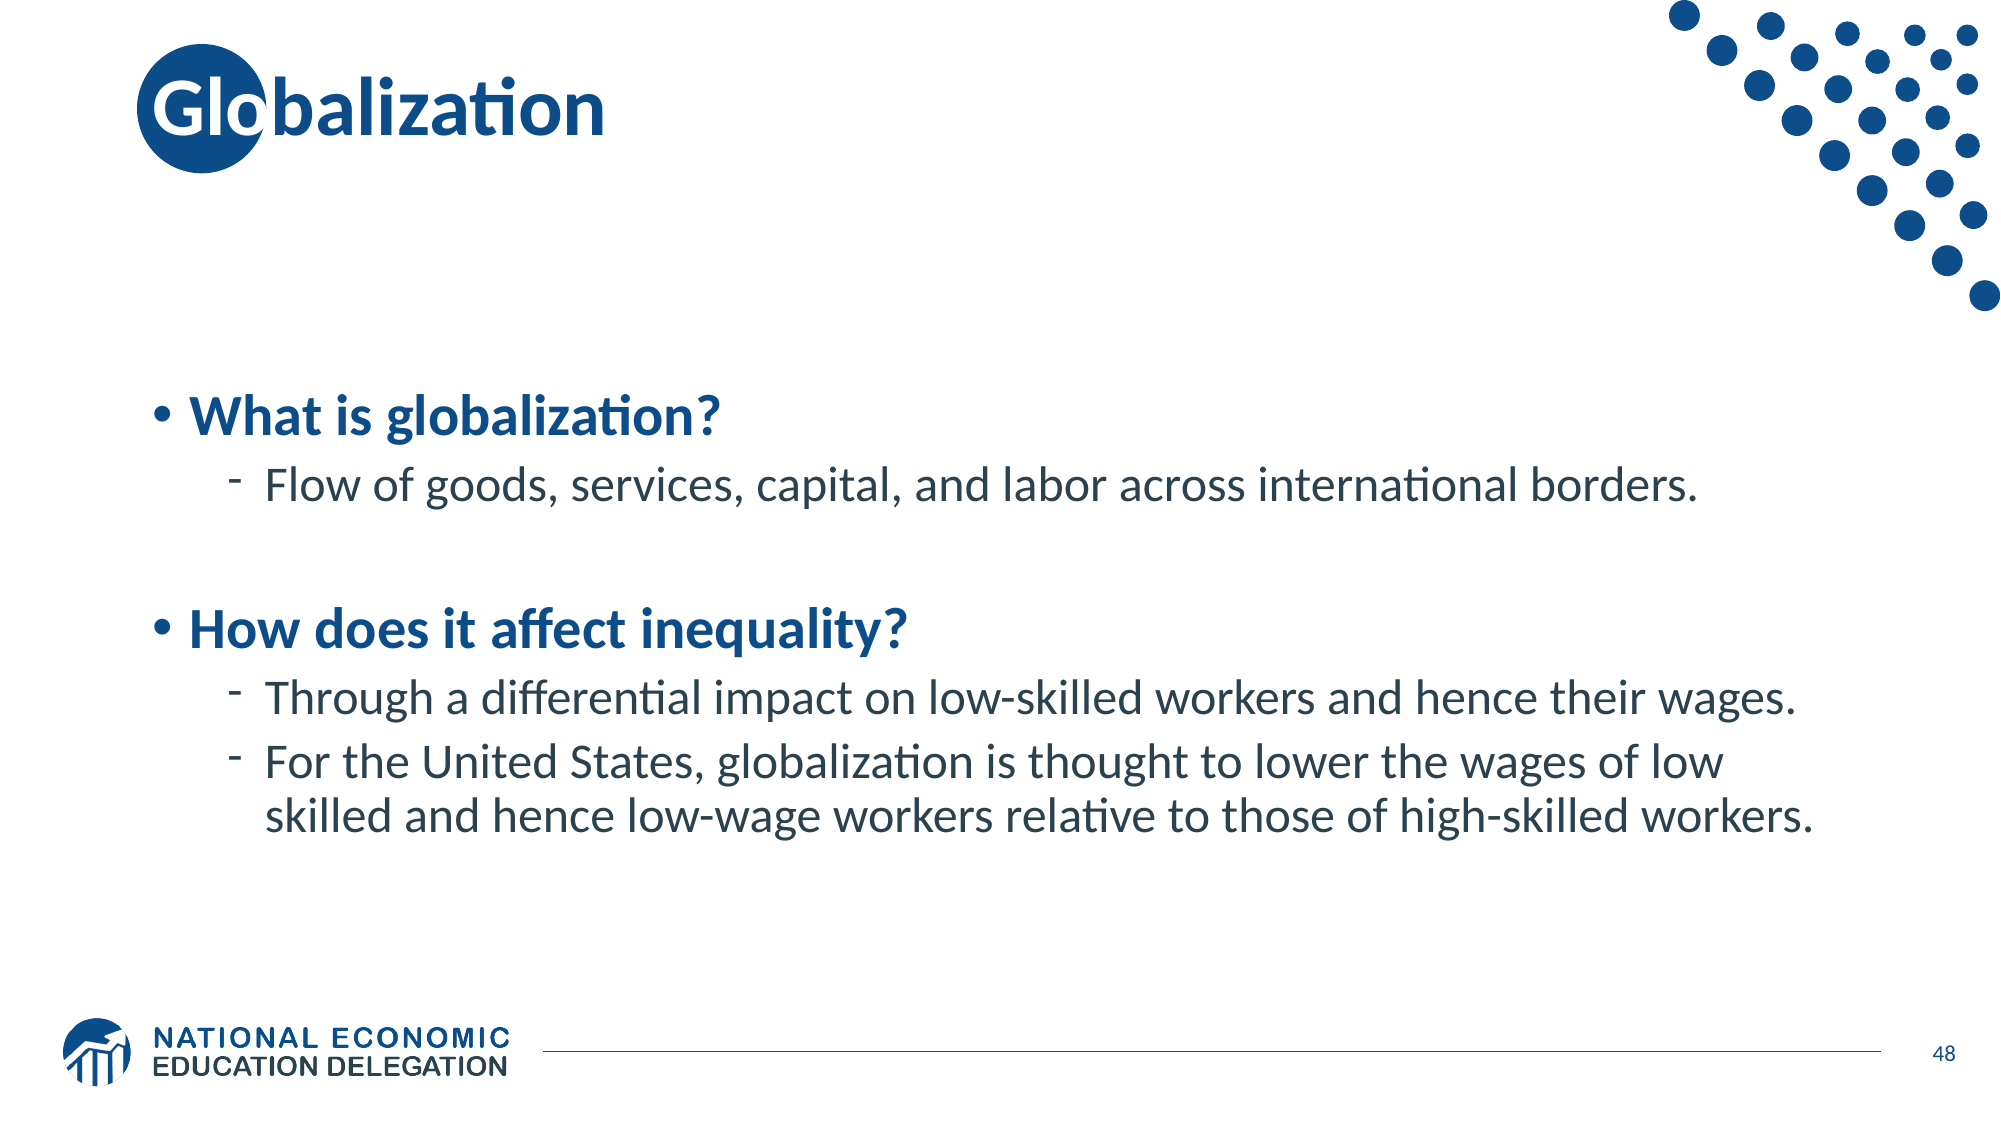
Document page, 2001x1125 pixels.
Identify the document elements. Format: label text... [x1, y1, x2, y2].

title Globalization [137, 0, 1863, 218]
picture [55, 1013, 520, 1091]
slide_number 48 [1521, 1022, 1972, 1082]
list What is globalization? Flow of goods, services, capital, and labor across international borders. How does it affect inequality? Through a differential impact on low-skilled workers and hence their wages. For the United States, globalization is thought to lower the wages of low skilled and hence low-wage workers relative to those of high-skilled workers. [137, 257, 1863, 972]
